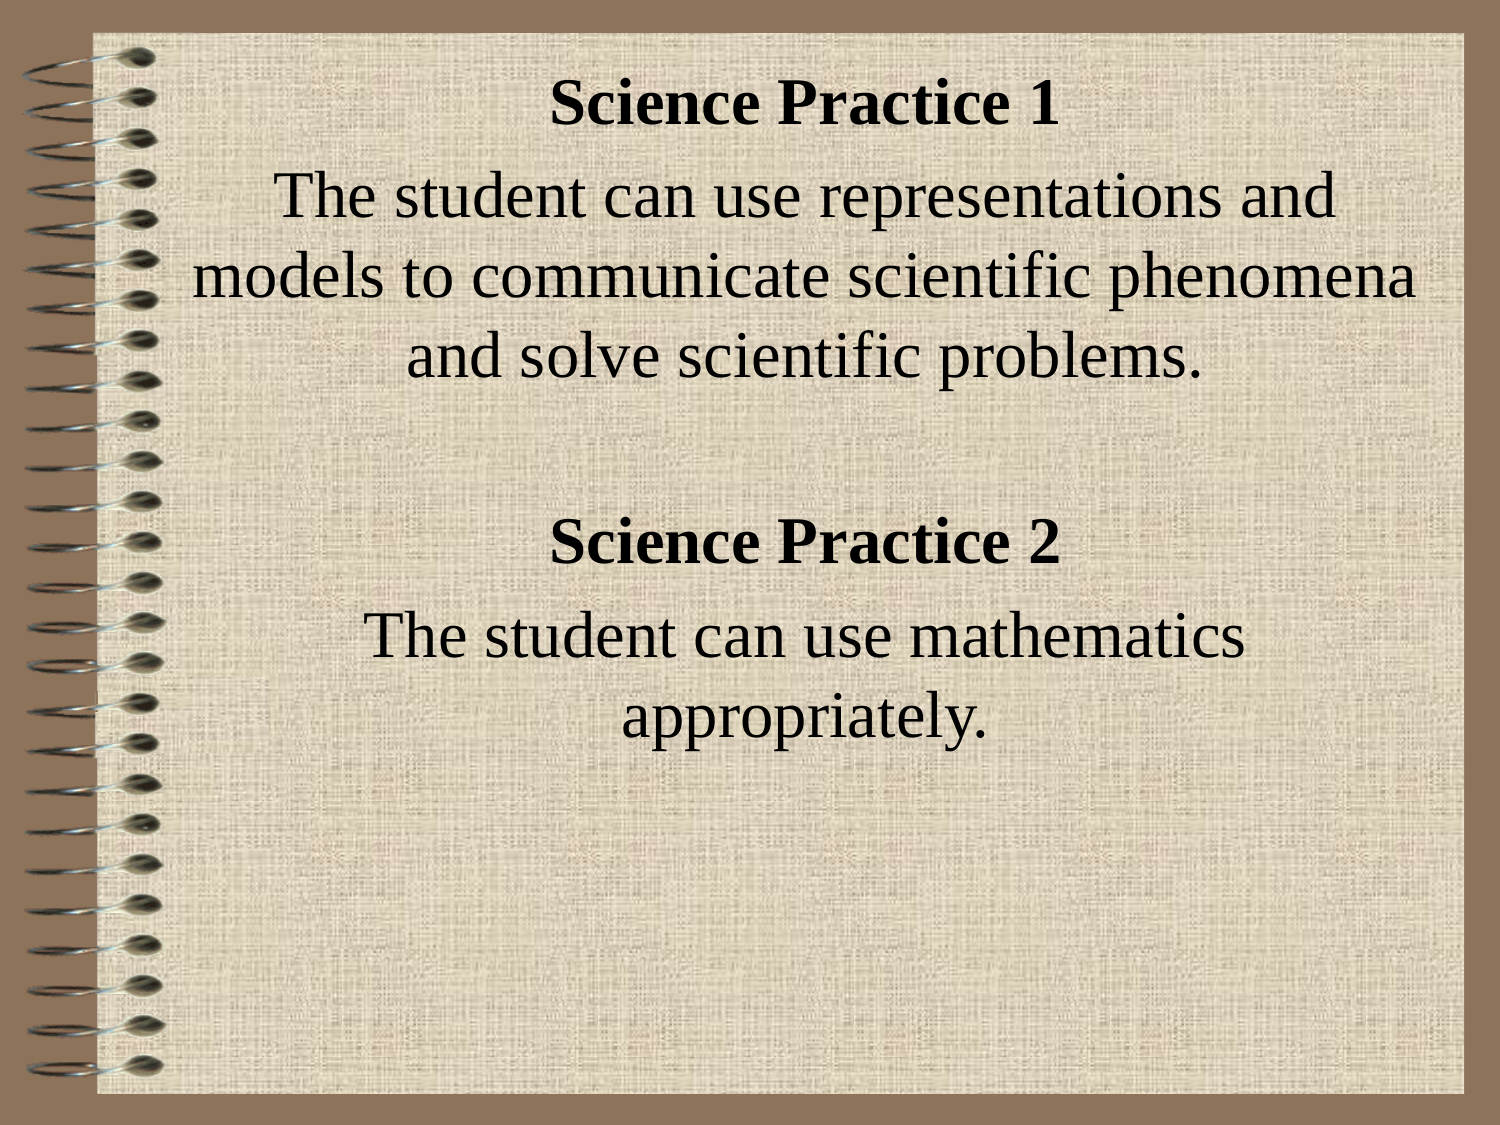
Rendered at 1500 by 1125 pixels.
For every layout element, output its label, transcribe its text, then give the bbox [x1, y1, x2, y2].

subtitle Science Practice 1 The student can use representations and models to communicate scientific phenomena and solve scientific problems. Science Practice 2 The student can use mathematics appropriately. [174, 49, 1438, 1041]
picture [0, 8, 1465, 1115]
title [1438, 49, 1442, 238]
